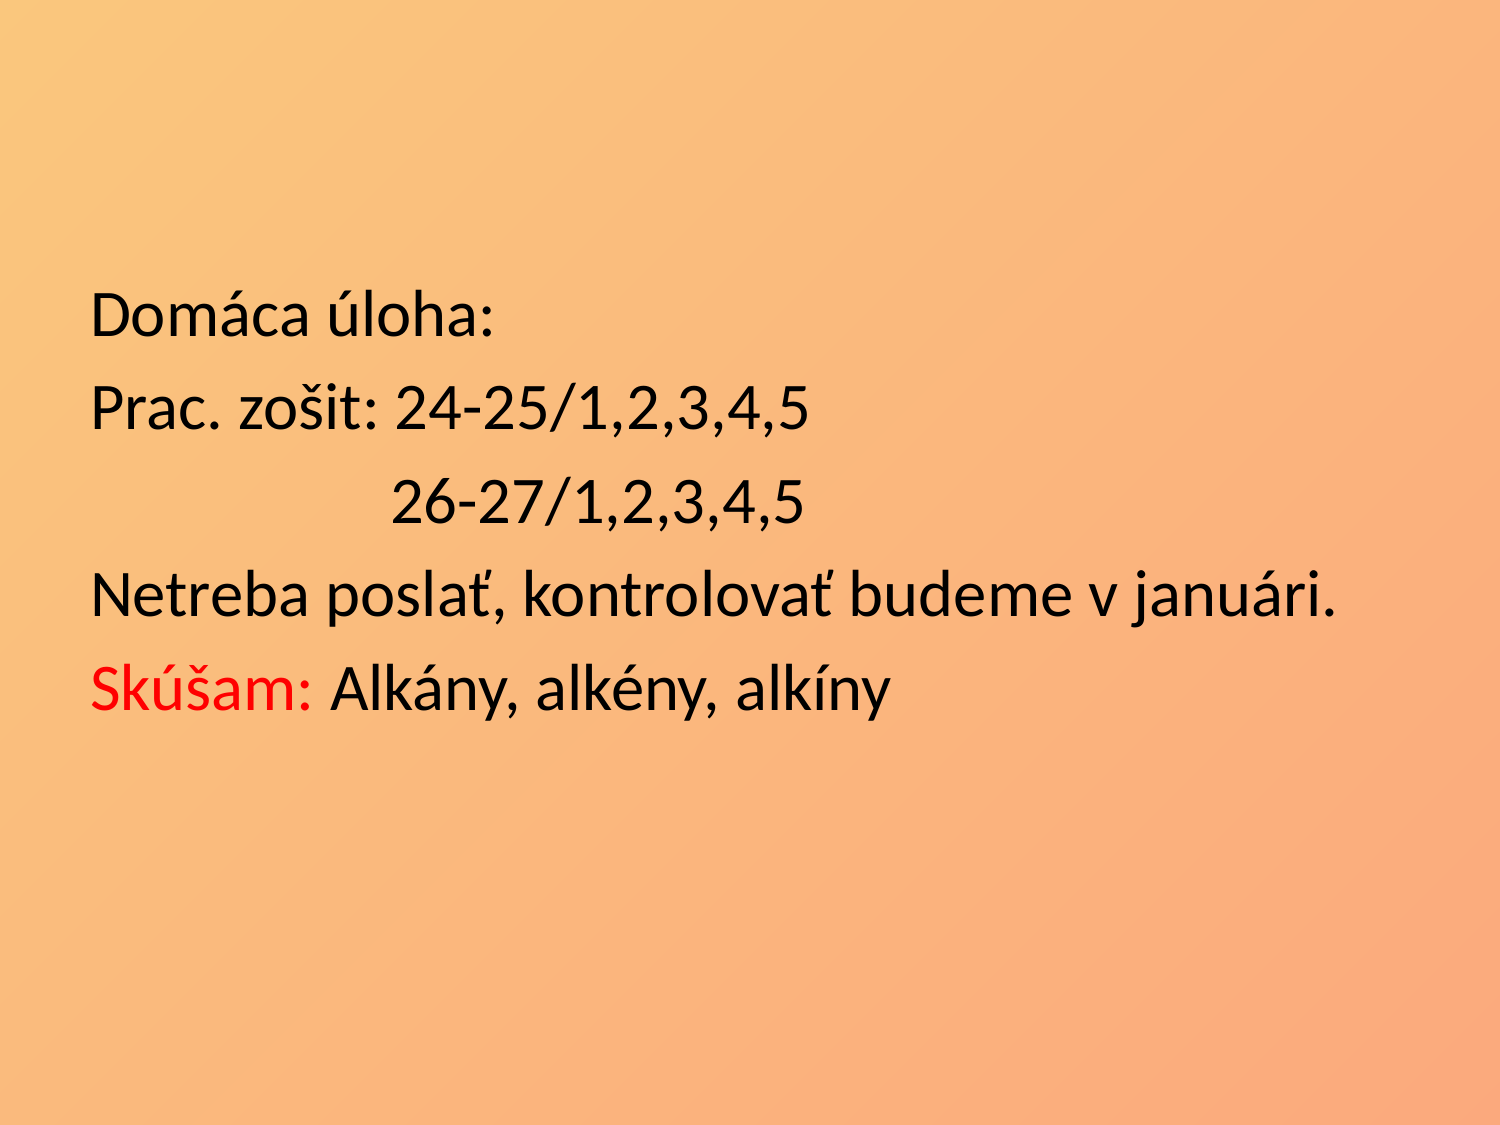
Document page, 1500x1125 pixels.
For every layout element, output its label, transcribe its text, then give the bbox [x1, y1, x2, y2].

list Domáca úloha: Prac. zošit: 24-25/1,2,3,4,5 26-27/1,2,3,4,5 Netreba poslať, kontrolovať budeme v januári. Skúšam: Alkány, alkény, alkíny [75, 262, 1425, 1005]
